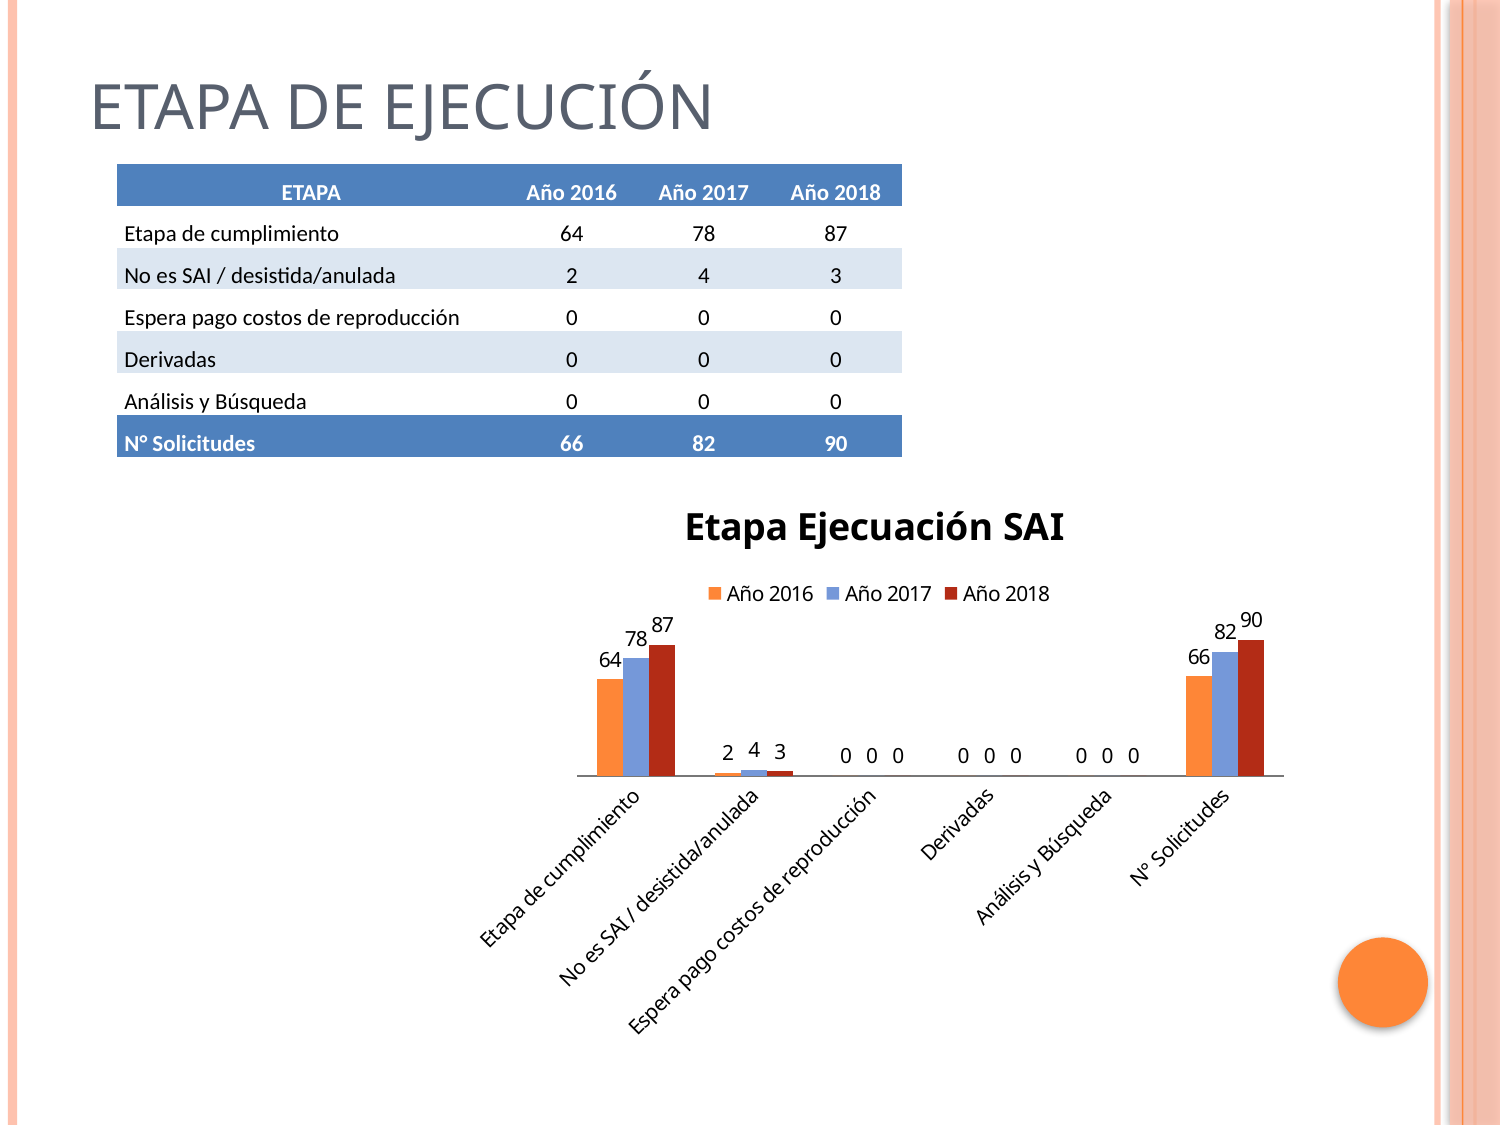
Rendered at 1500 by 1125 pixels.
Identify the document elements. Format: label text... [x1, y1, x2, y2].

table_header Año 2018 [770, 164, 902, 206]
table_cell 0 [770, 289, 902, 331]
table_cell N° Solicitudes [117, 415, 506, 457]
table_cell 0 [506, 289, 638, 331]
table_cell 0 [770, 331, 902, 373]
table_header ETAPA [117, 164, 506, 206]
table_cell 90 [770, 415, 902, 457]
table_cell 78 [638, 206, 770, 248]
table_cell No es SAI / desistida/anulada [117, 248, 506, 289]
table_cell 3 [770, 248, 902, 289]
table_cell Etapa de cumplimiento [117, 206, 506, 248]
table_cell 64 [506, 206, 638, 248]
table_cell 82 [638, 415, 770, 457]
table_cell 87 [770, 206, 902, 248]
table_cell 0 [638, 289, 770, 331]
table_cell Espera pago costos de reproducción [117, 289, 506, 331]
table_cell 0 [638, 331, 770, 373]
table_cell 0 [638, 373, 770, 415]
table_header Año 2017 [638, 164, 770, 206]
table_cell Derivadas [117, 331, 506, 373]
chart [456, 468, 1302, 1054]
table_cell 0 [506, 331, 638, 373]
table_cell 0 [770, 373, 902, 415]
table_cell 0 [506, 373, 638, 415]
table_cell 4 [638, 248, 770, 289]
table_cell 66 [506, 415, 638, 457]
title Etapa de Ejecución [75, 30, 1425, 149]
table_cell 2 [506, 248, 638, 289]
table_cell Análisis y Búsqueda [117, 373, 506, 415]
table_header Año 2016 [506, 164, 638, 206]
